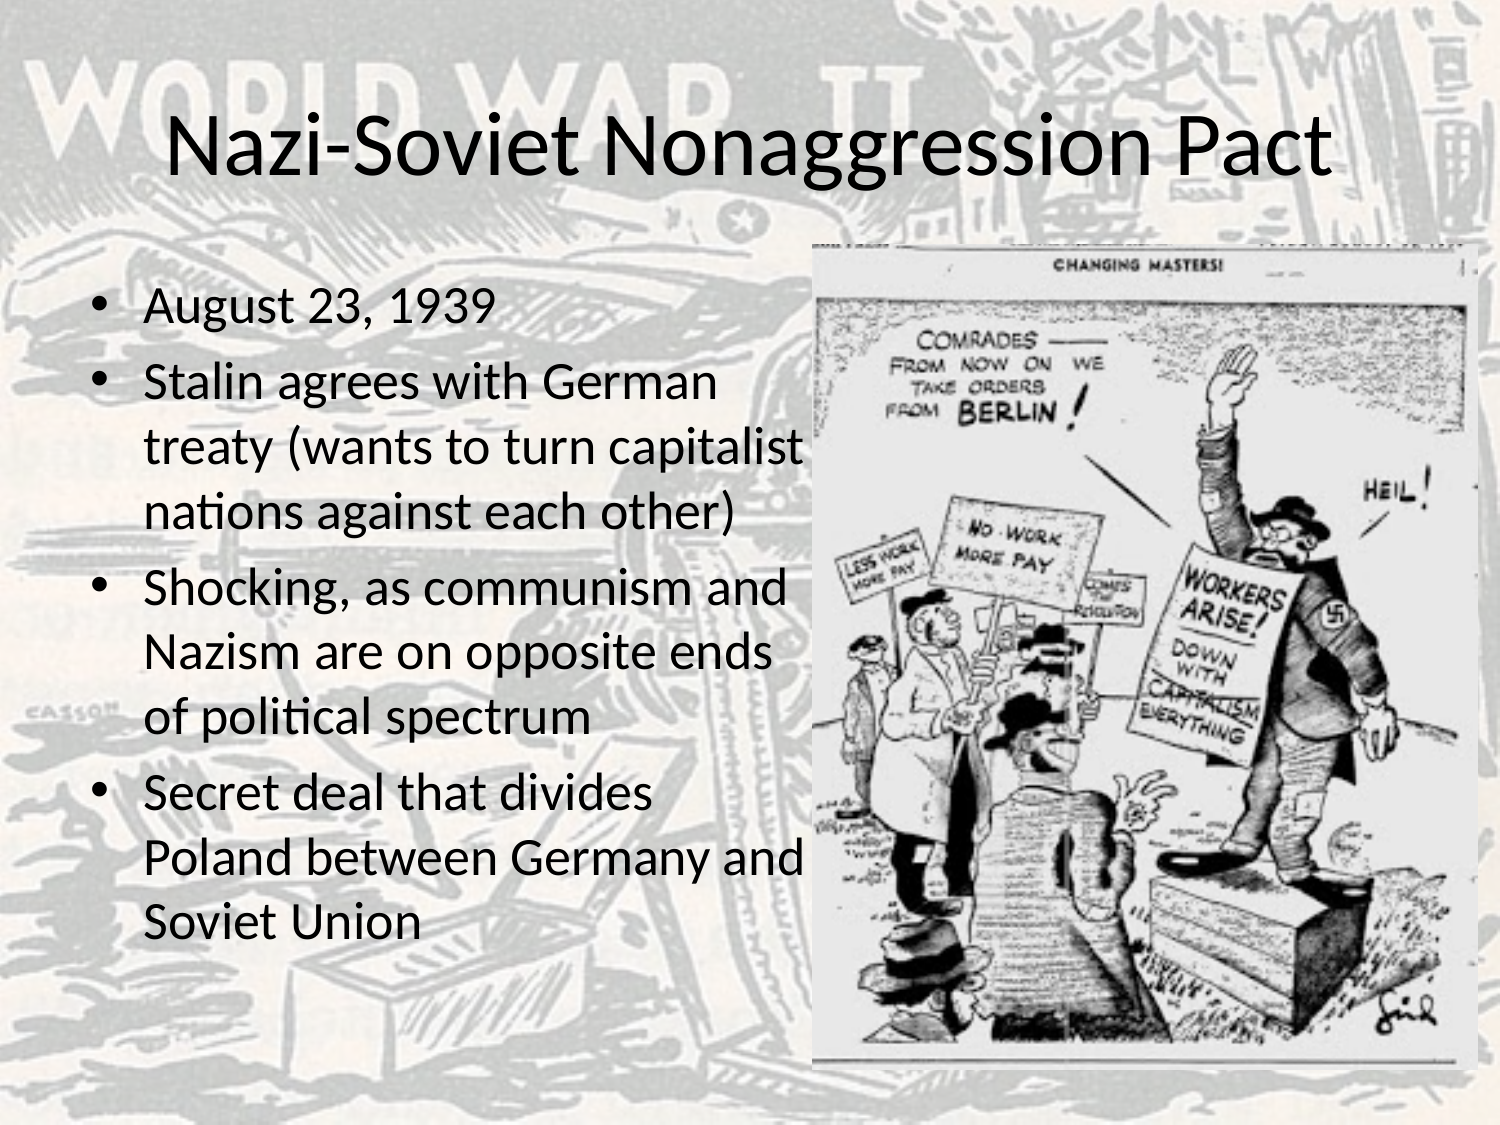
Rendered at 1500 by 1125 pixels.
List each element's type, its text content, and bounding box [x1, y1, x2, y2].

title Nazi-Soviet Nonaggression Pact [75, 45, 1425, 233]
list August 23, 1939 Stalin agrees with German treaty (wants to turn capitalist nations against each other) Shocking, as communism and Nazism are on opposite ends of political spectrum Secret deal that divides Poland between Germany and Soviet Union [75, 262, 807, 1005]
picture [812, 243, 1478, 1070]
